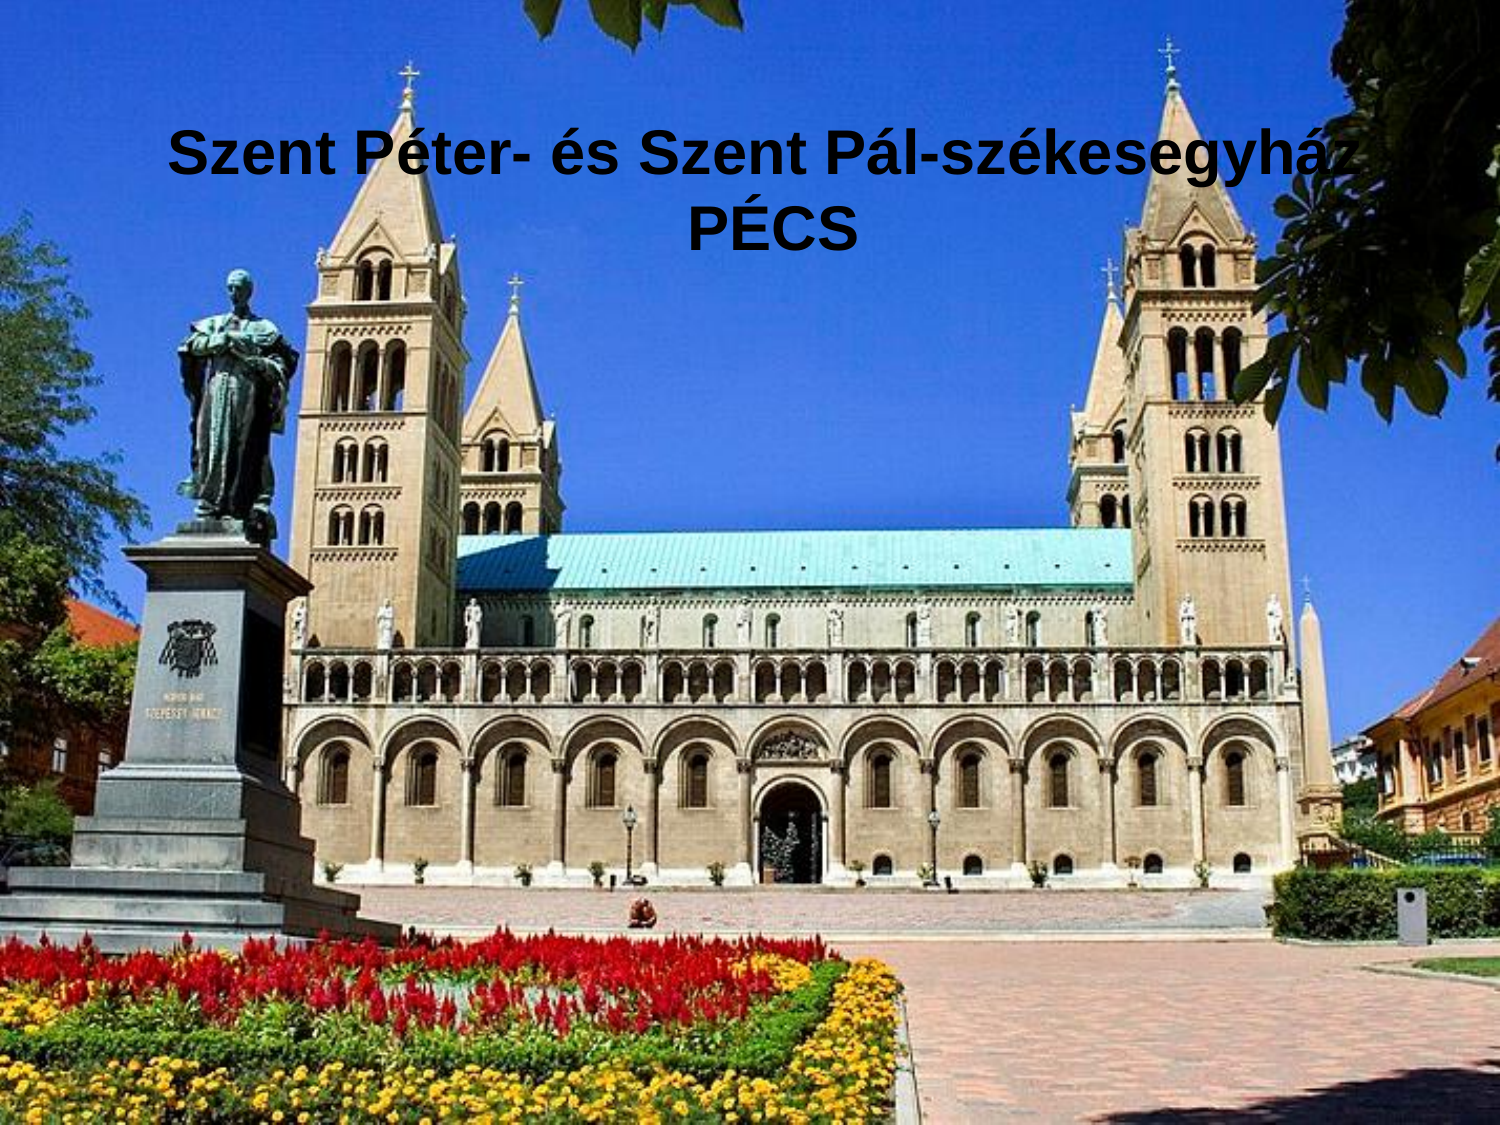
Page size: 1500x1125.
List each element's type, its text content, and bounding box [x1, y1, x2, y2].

picture [0, 0, 1500, 1125]
title Szent Péter- és Szent Pál-székesegyház PÉCS [135, 66, 1411, 308]
